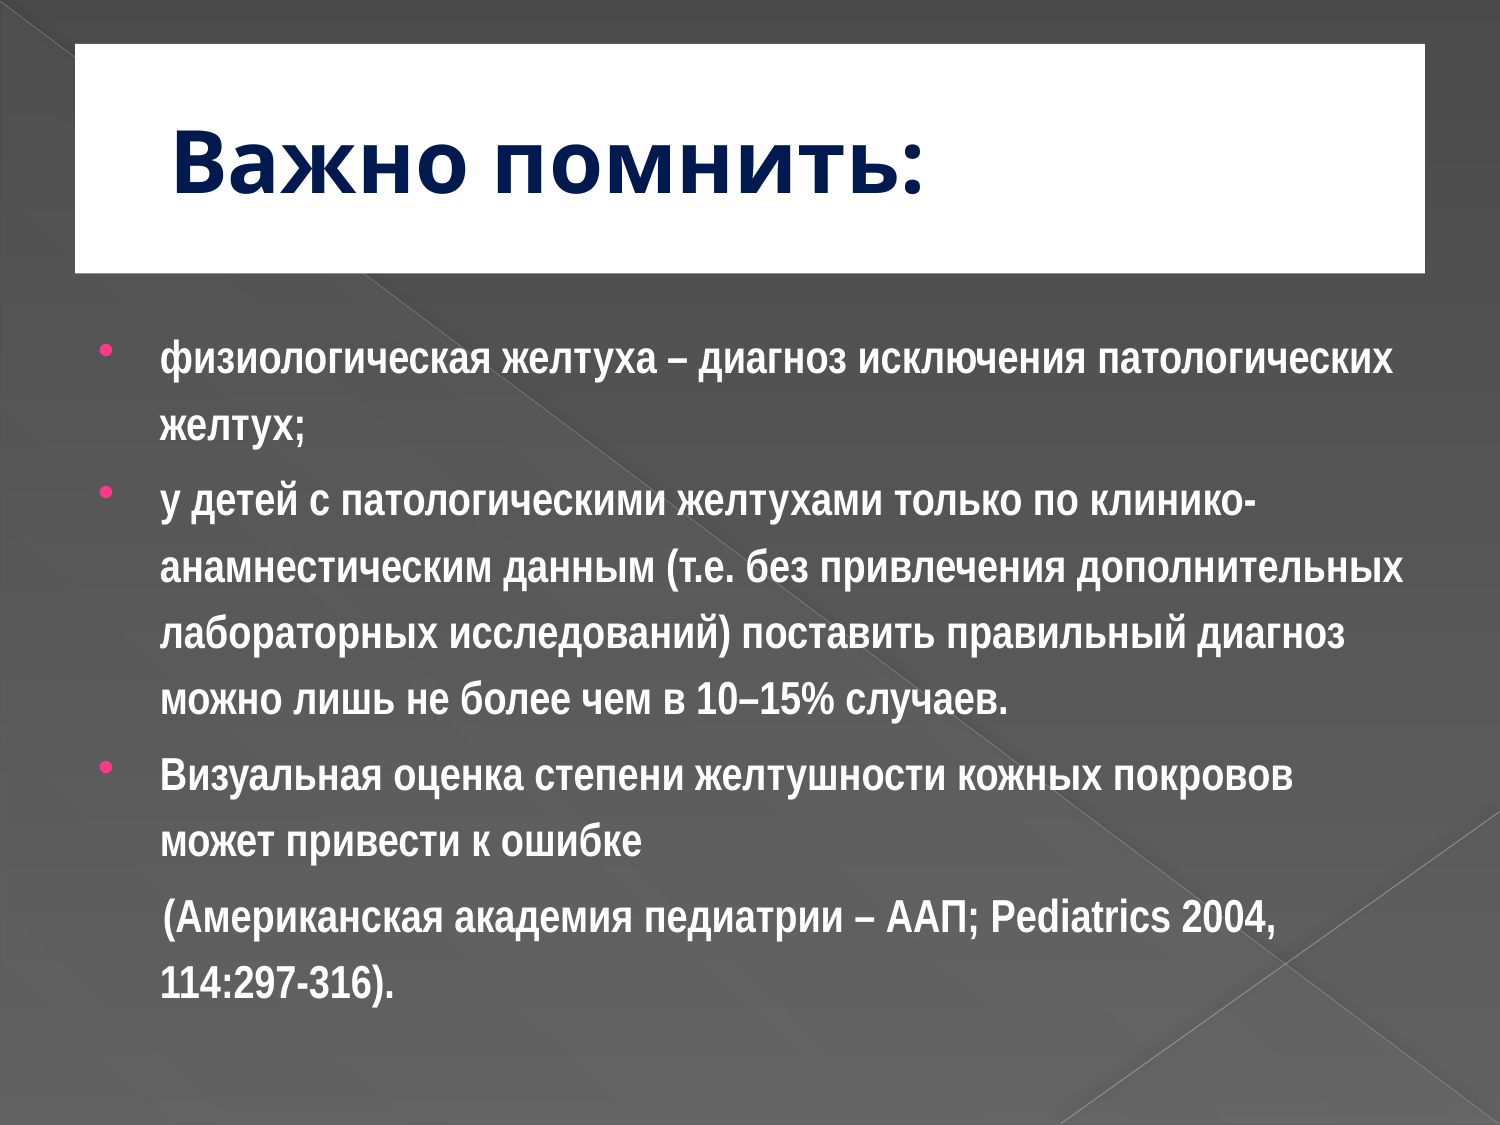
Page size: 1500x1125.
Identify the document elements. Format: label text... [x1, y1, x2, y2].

title Важно помнить: [75, 43, 1425, 274]
list физиологическая желтуха – диагноз исключения патологических желтух; у детей с патологическими желтухами только по клинико-анамнестическим данным (т.е. без привлечения дополнительных лабораторных исследований) поставить правильный диагноз можно лишь не более чем в 10–15% случаев. Визуальная оценка степени желтушности кожных покровов может привести к ошибке (Американская академия педиатрии – ААП; Pediatrics 2004, 114:297-316). [75, 308, 1425, 1059]
